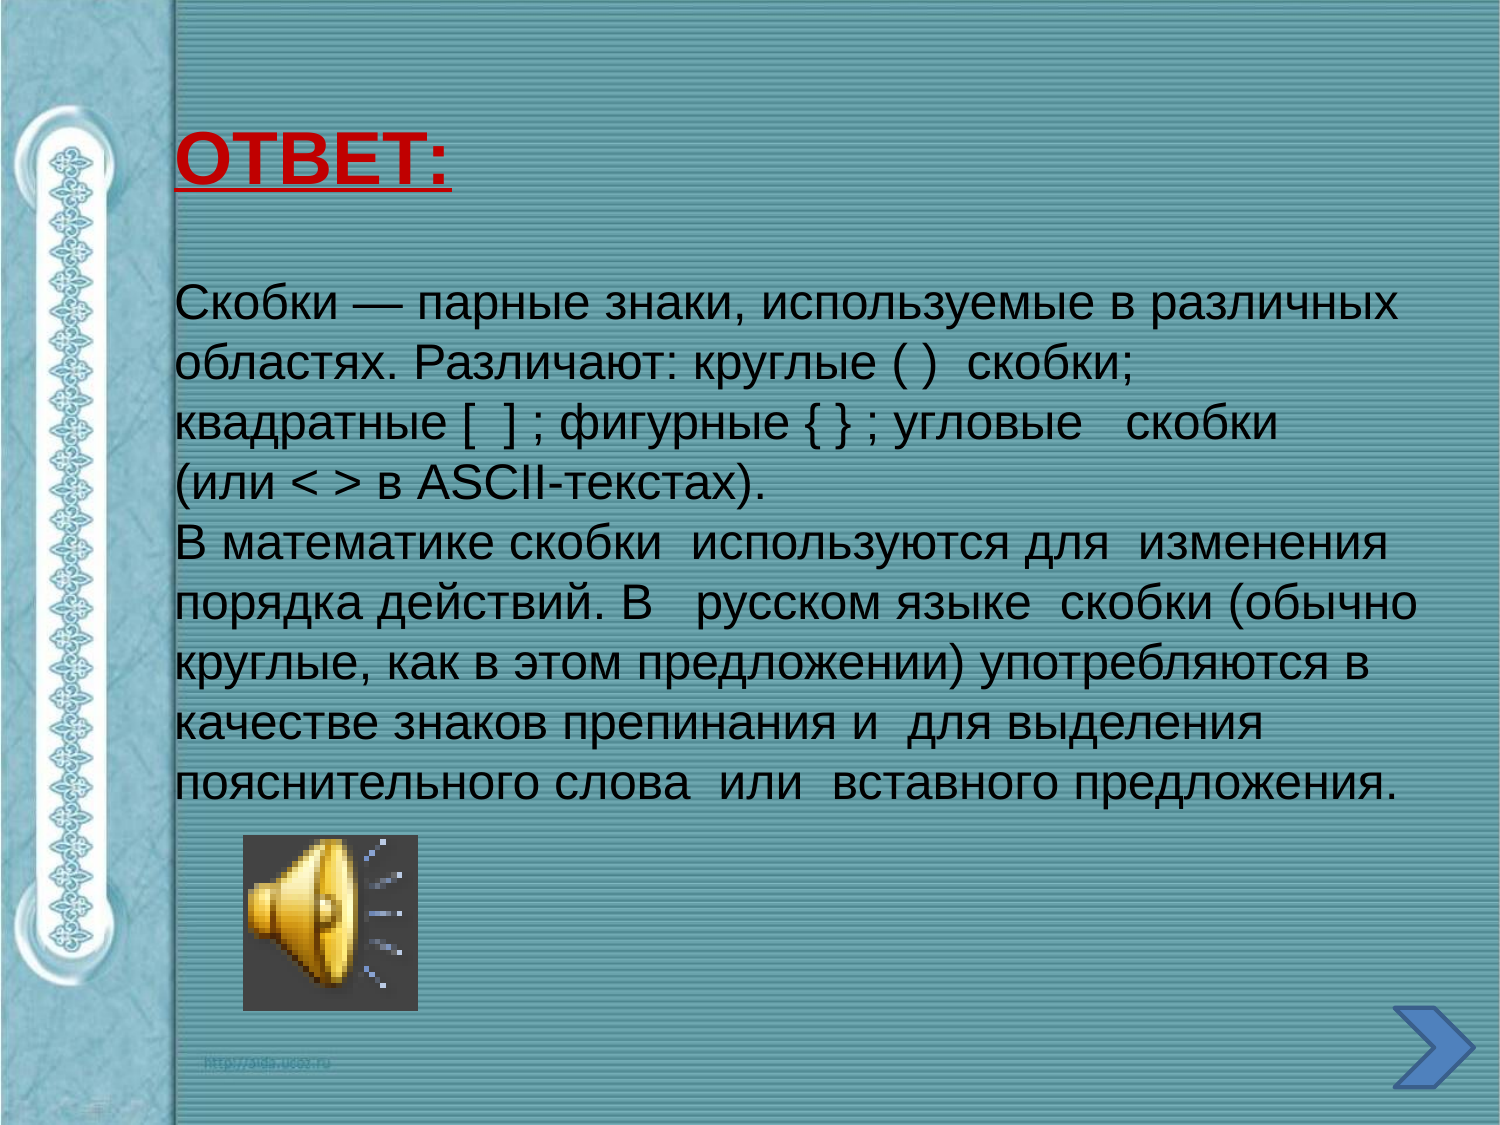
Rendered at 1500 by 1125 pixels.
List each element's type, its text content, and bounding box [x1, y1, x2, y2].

text_box ОТВЕТ: Скобки — парные знаки, используемые в различных областях. Различают: круглые ( ) скобки; квадратные [ ] ; фигурные { } ; угловые скобки (или < > в ASCII-текстах). В математике скобки используются для изменения порядка действий. В русском языке скобки (обычно круглые, как в этом предложении) употребляются в качестве знаков препинания и для выделения пояснительного слова или вставного предложения. [159, 101, 1441, 877]
picture [0, 0, 1500, 1125]
text_box [1392, 1005, 1477, 1090]
